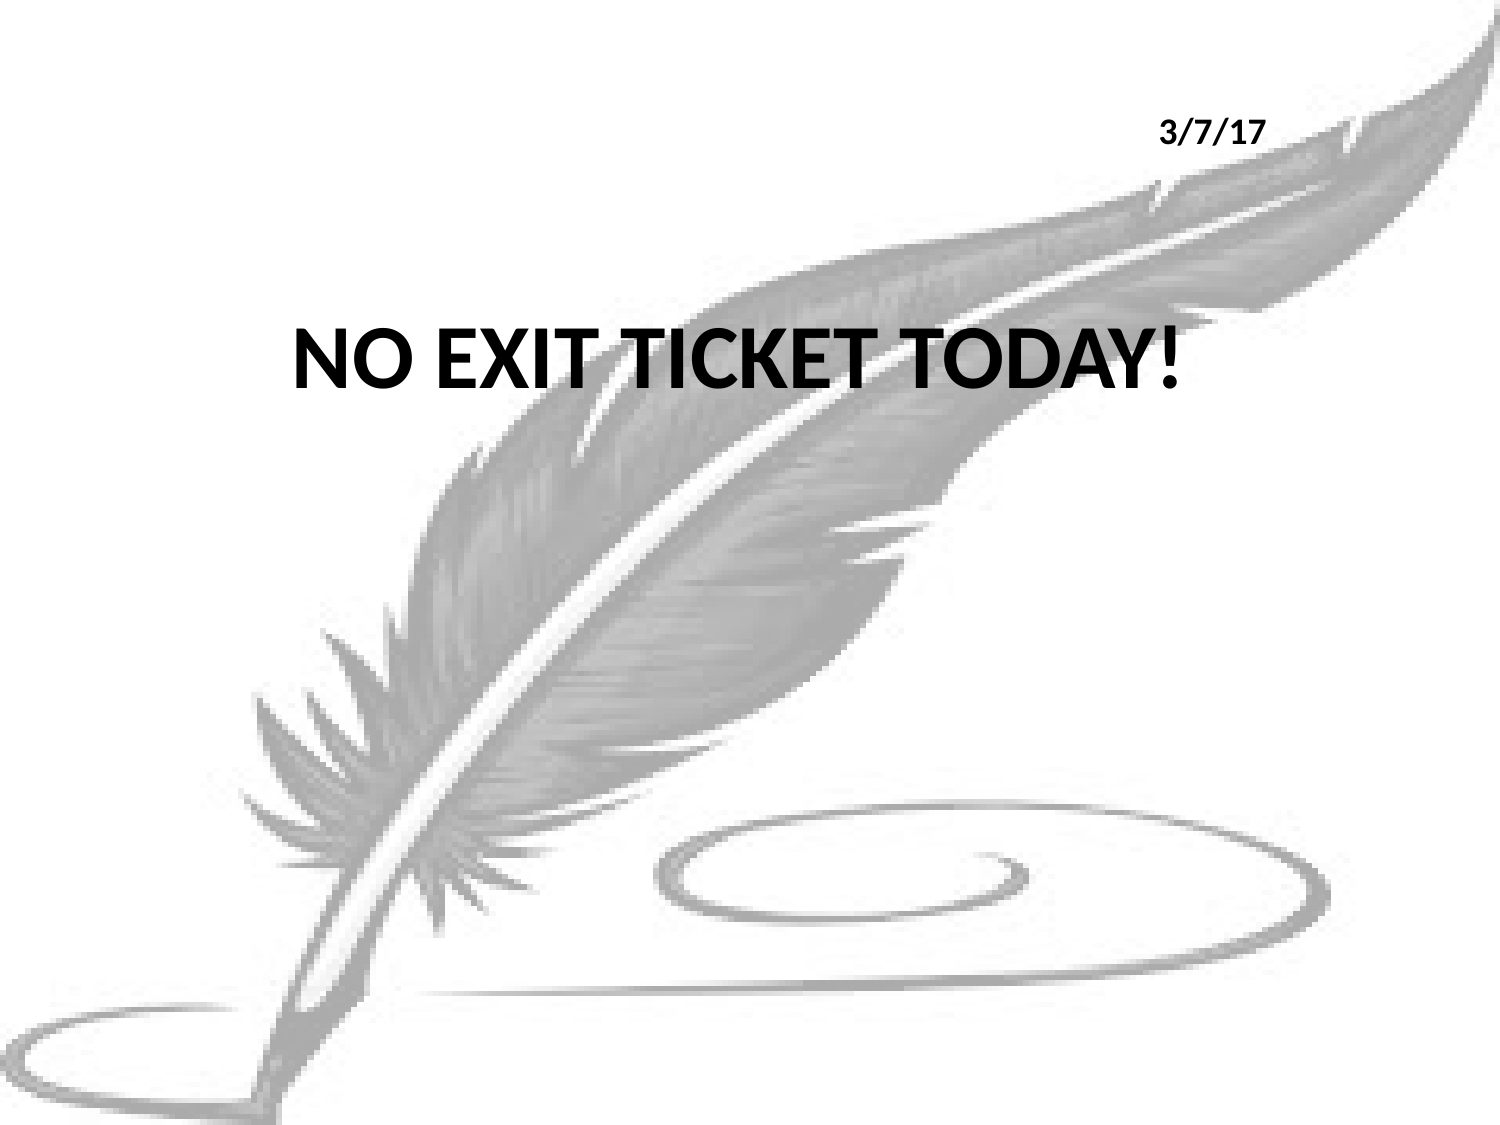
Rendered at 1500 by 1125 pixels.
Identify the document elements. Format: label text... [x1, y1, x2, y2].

text_box 3/7/17 [1087, 99, 1338, 160]
list NO EXIT TICKET TODAY! [75, 62, 1425, 1005]
